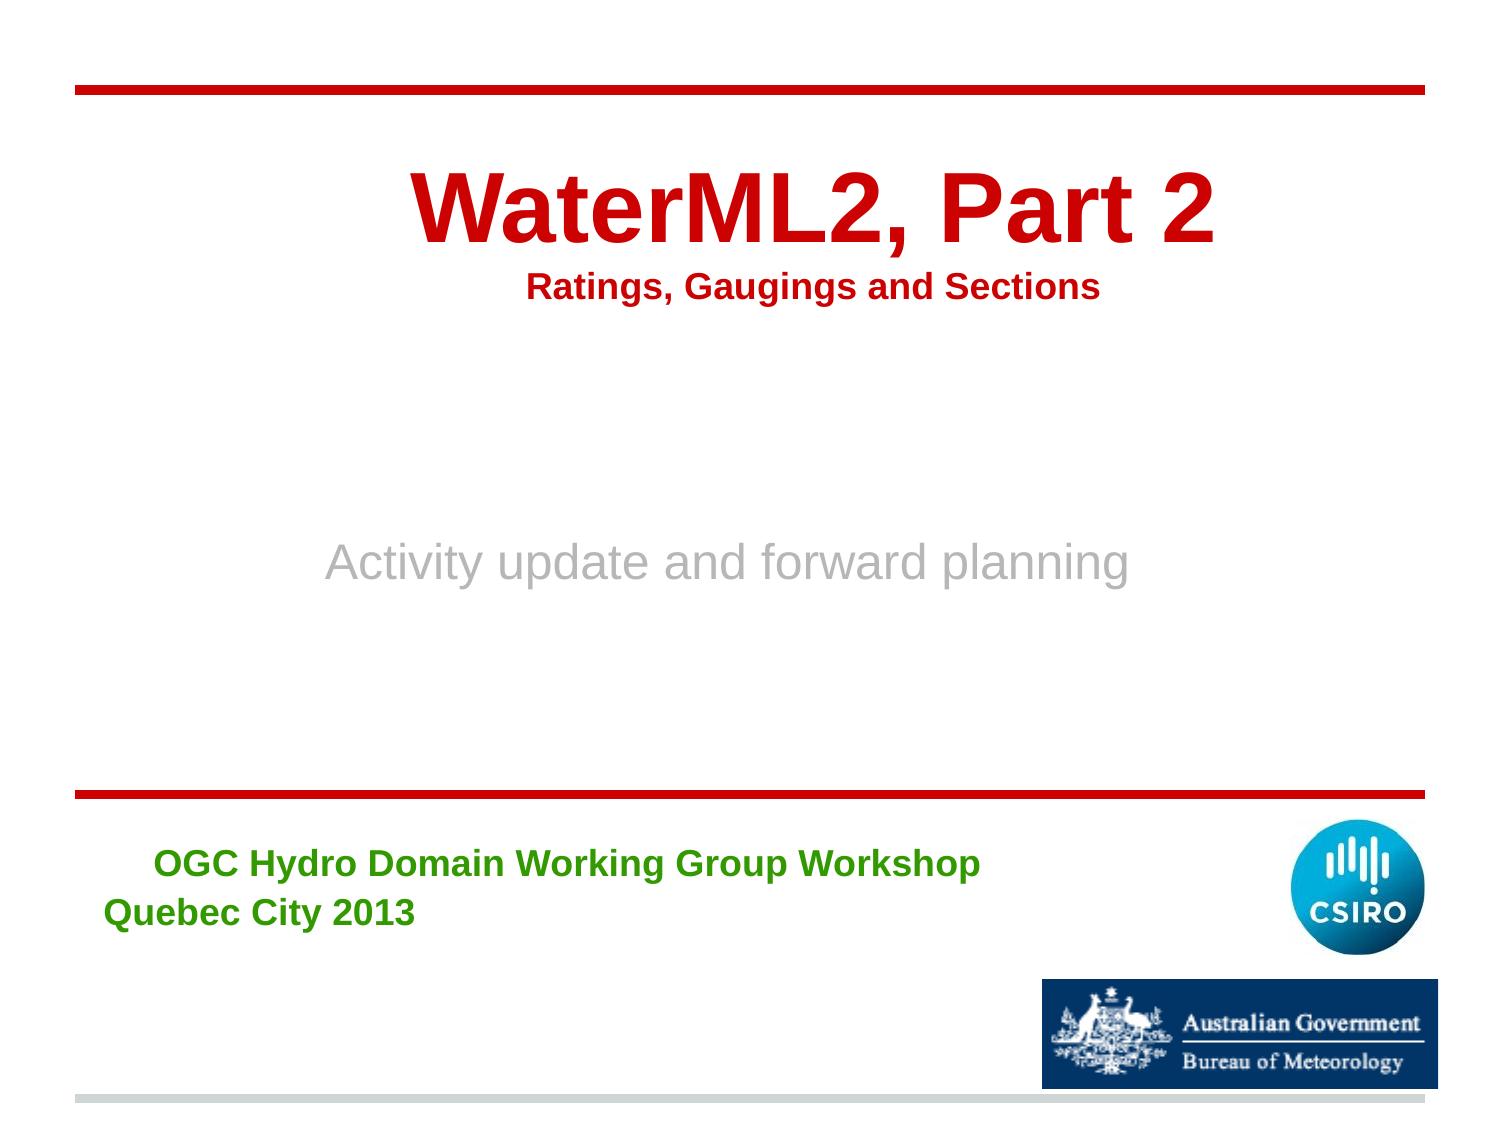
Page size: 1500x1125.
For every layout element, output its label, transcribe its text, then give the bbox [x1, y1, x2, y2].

subtitle OGC Hydro Domain Working Group Workshop Quebec City 2013 [88, 819, 1439, 1089]
title WaterML2, Part 2 Ratings, Gaugings and Sections [101, 127, 1452, 484]
text_box [1290, 819, 1425, 955]
text_box Activity update and forward planning [309, 504, 1217, 615]
text_box [1042, 979, 1439, 1090]
